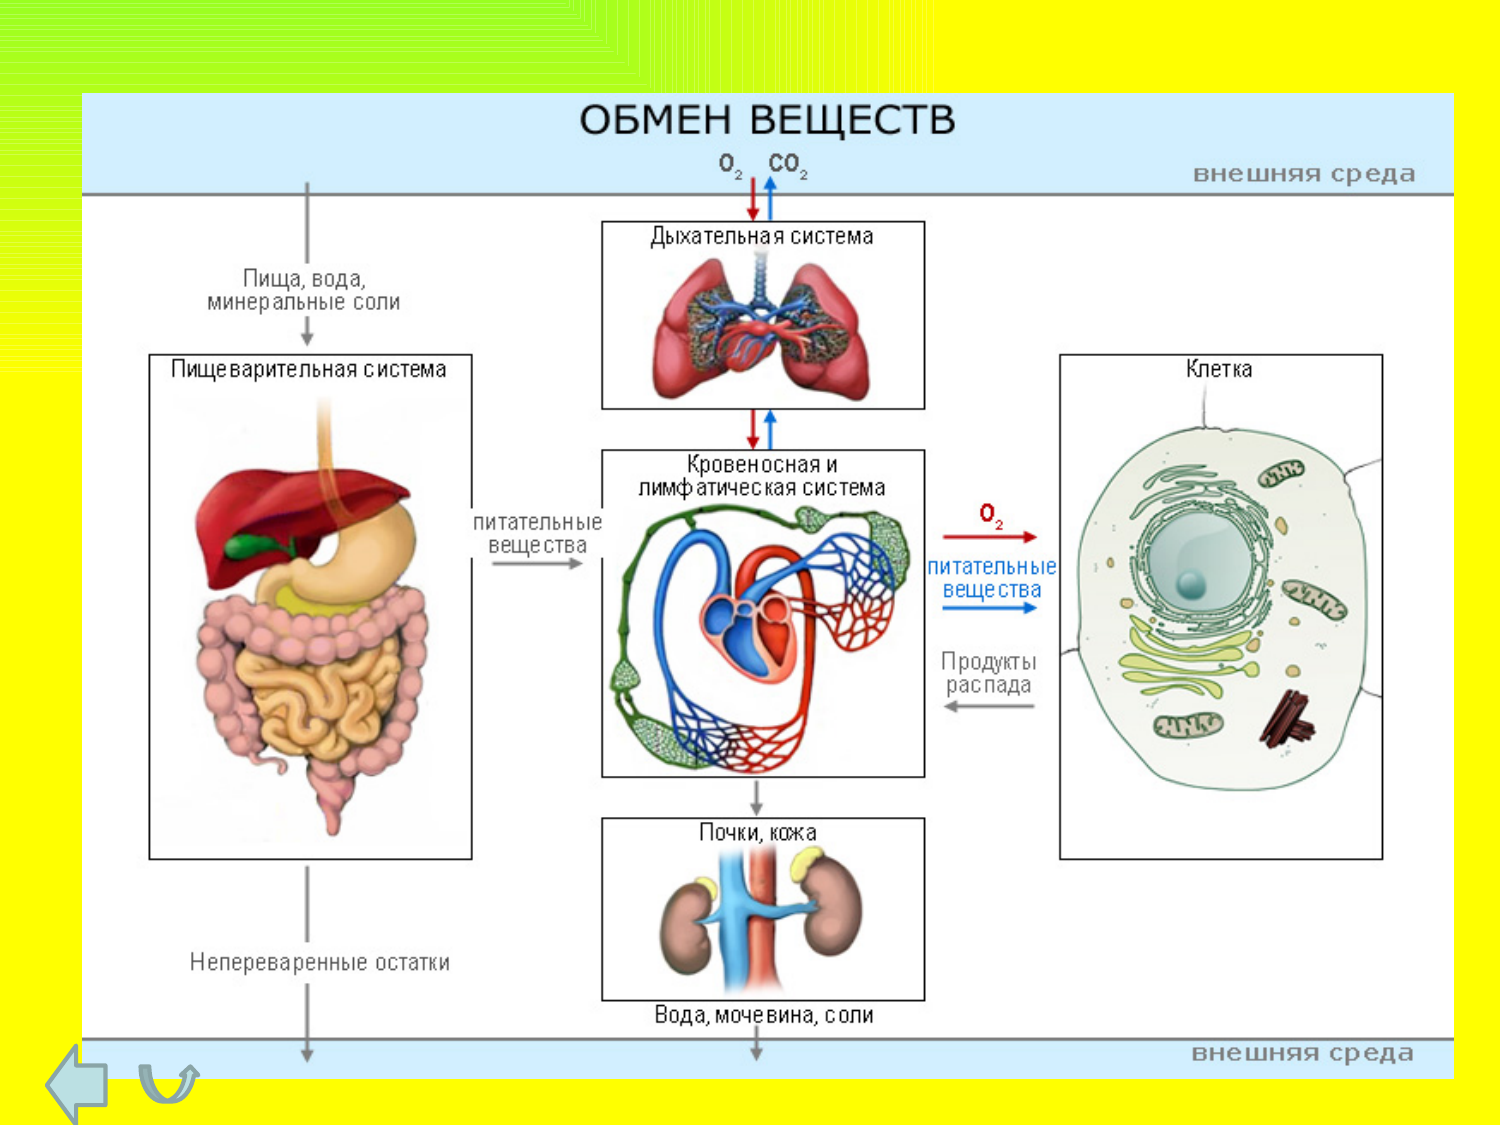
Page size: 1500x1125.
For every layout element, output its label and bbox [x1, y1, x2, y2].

text_box [45, 1043, 108, 1125]
text_box [142, 1087, 193, 1104]
list [81, 93, 1454, 1079]
